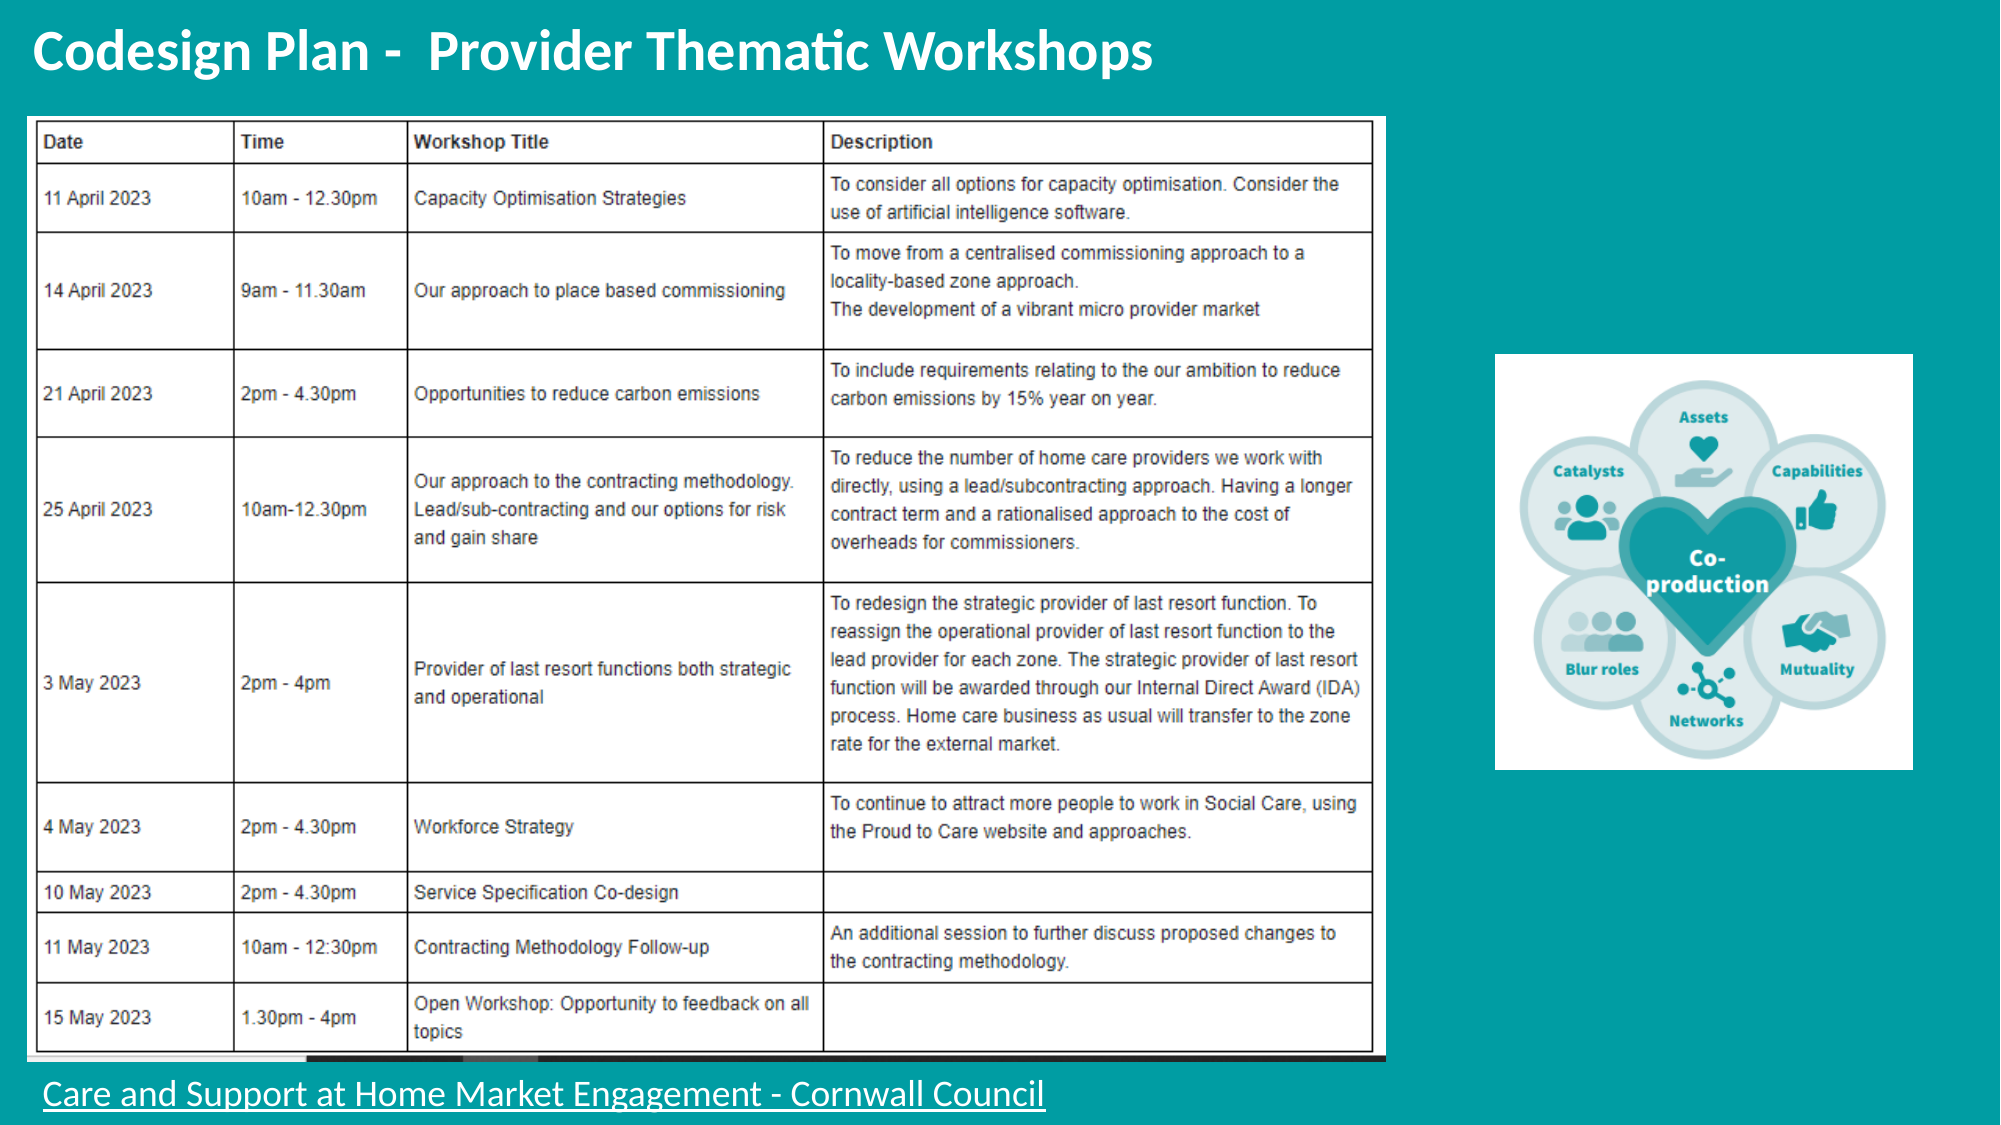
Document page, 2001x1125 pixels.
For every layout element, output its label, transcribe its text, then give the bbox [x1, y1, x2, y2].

title Codesign Plan - Provider Thematic Workshops [18, 0, 1643, 117]
text_box [0, 0, 2000, 1125]
text_box Care and Support at Home Market Engagement - Cornwall Council [27, 1063, 1309, 1122]
picture [27, 116, 1386, 1063]
picture [1495, 354, 1913, 770]
